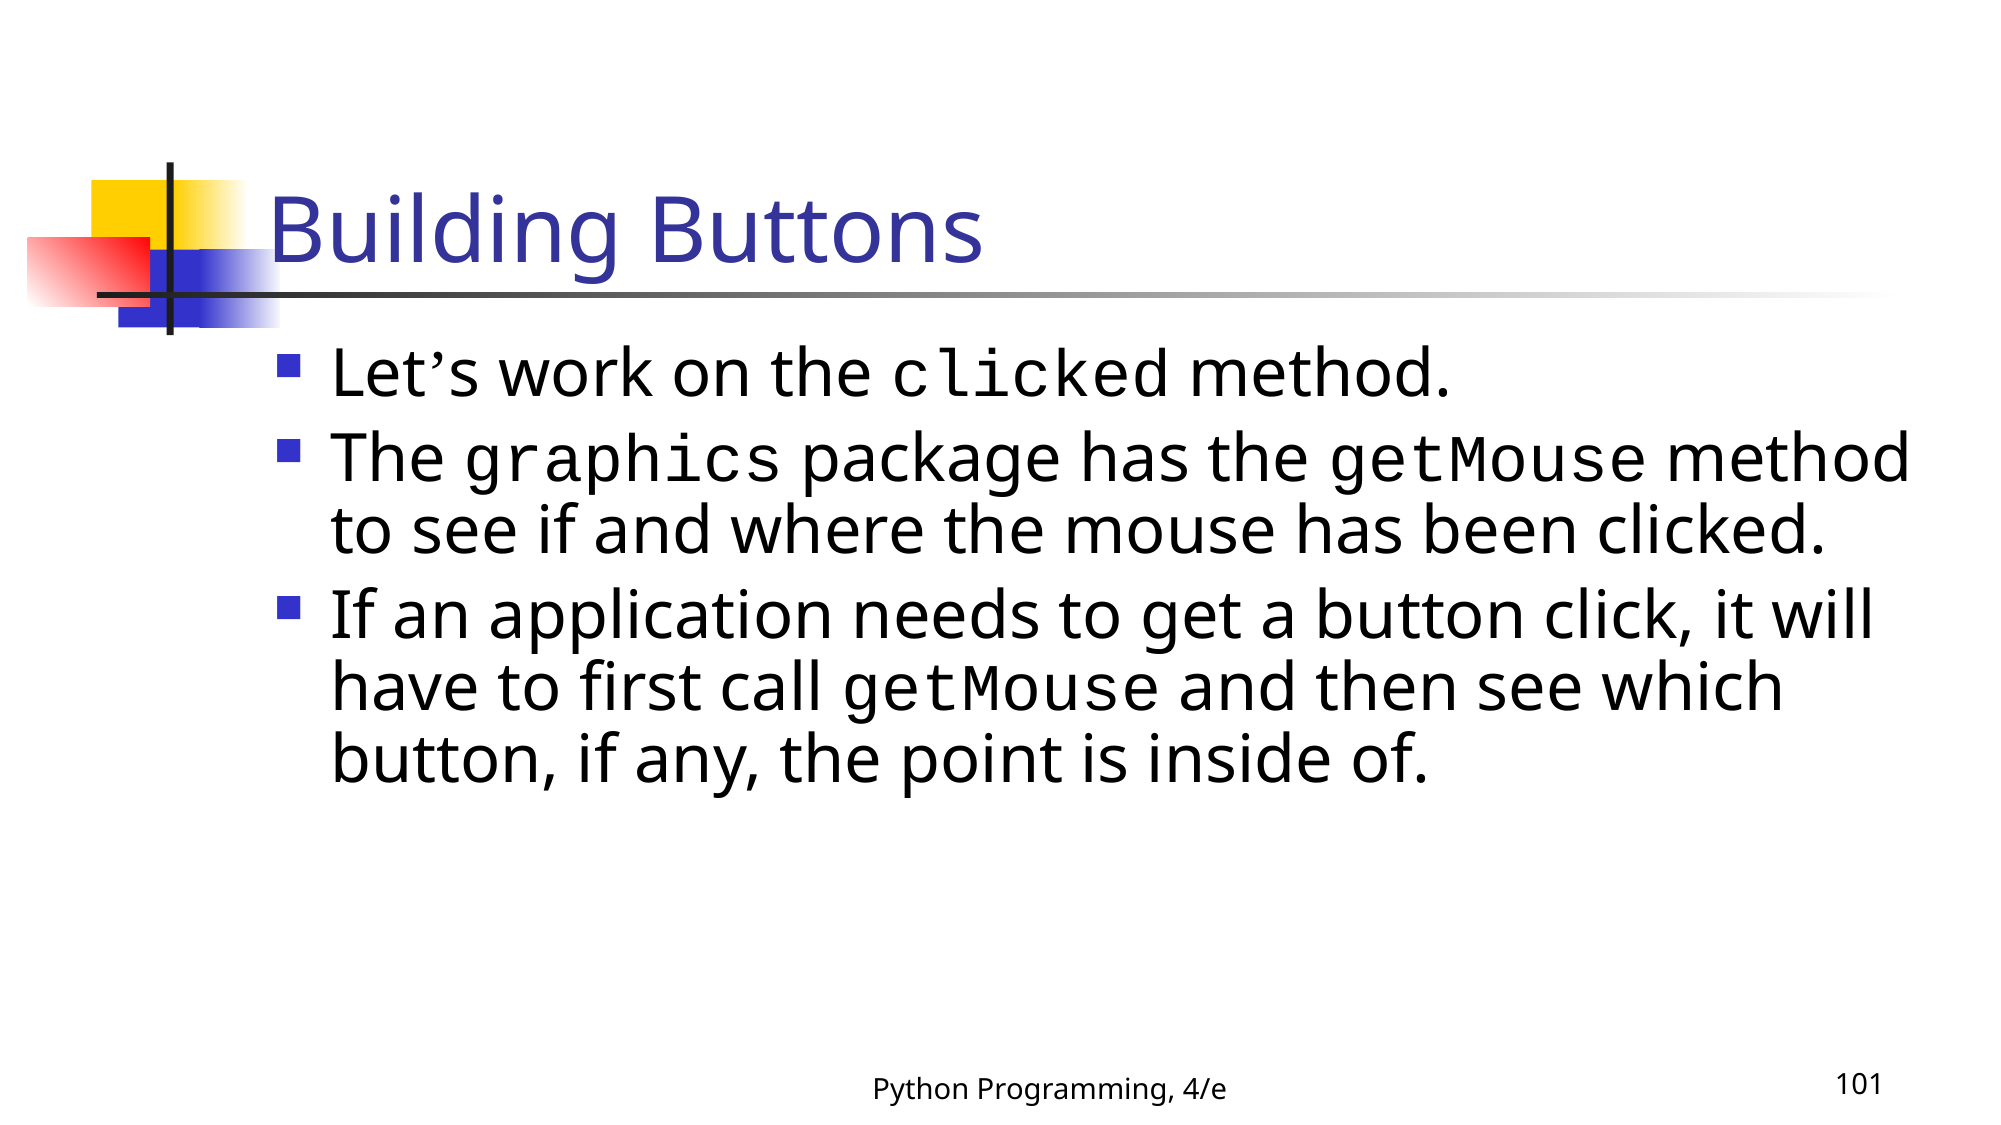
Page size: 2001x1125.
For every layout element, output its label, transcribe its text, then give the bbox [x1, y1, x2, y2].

list Let’s work on the clicked method. The graphics package has the getMouse method to see if and where the mouse has been clicked. If an application needs to get a button click, it will have to first call getMouse and then see which button, if any, the point is inside of. [258, 331, 1959, 1006]
slide_number 101 [1483, 1037, 1901, 1113]
footer Python Programming, 4/e [733, 1037, 1367, 1113]
title Building Buttons [251, 101, 1957, 289]
